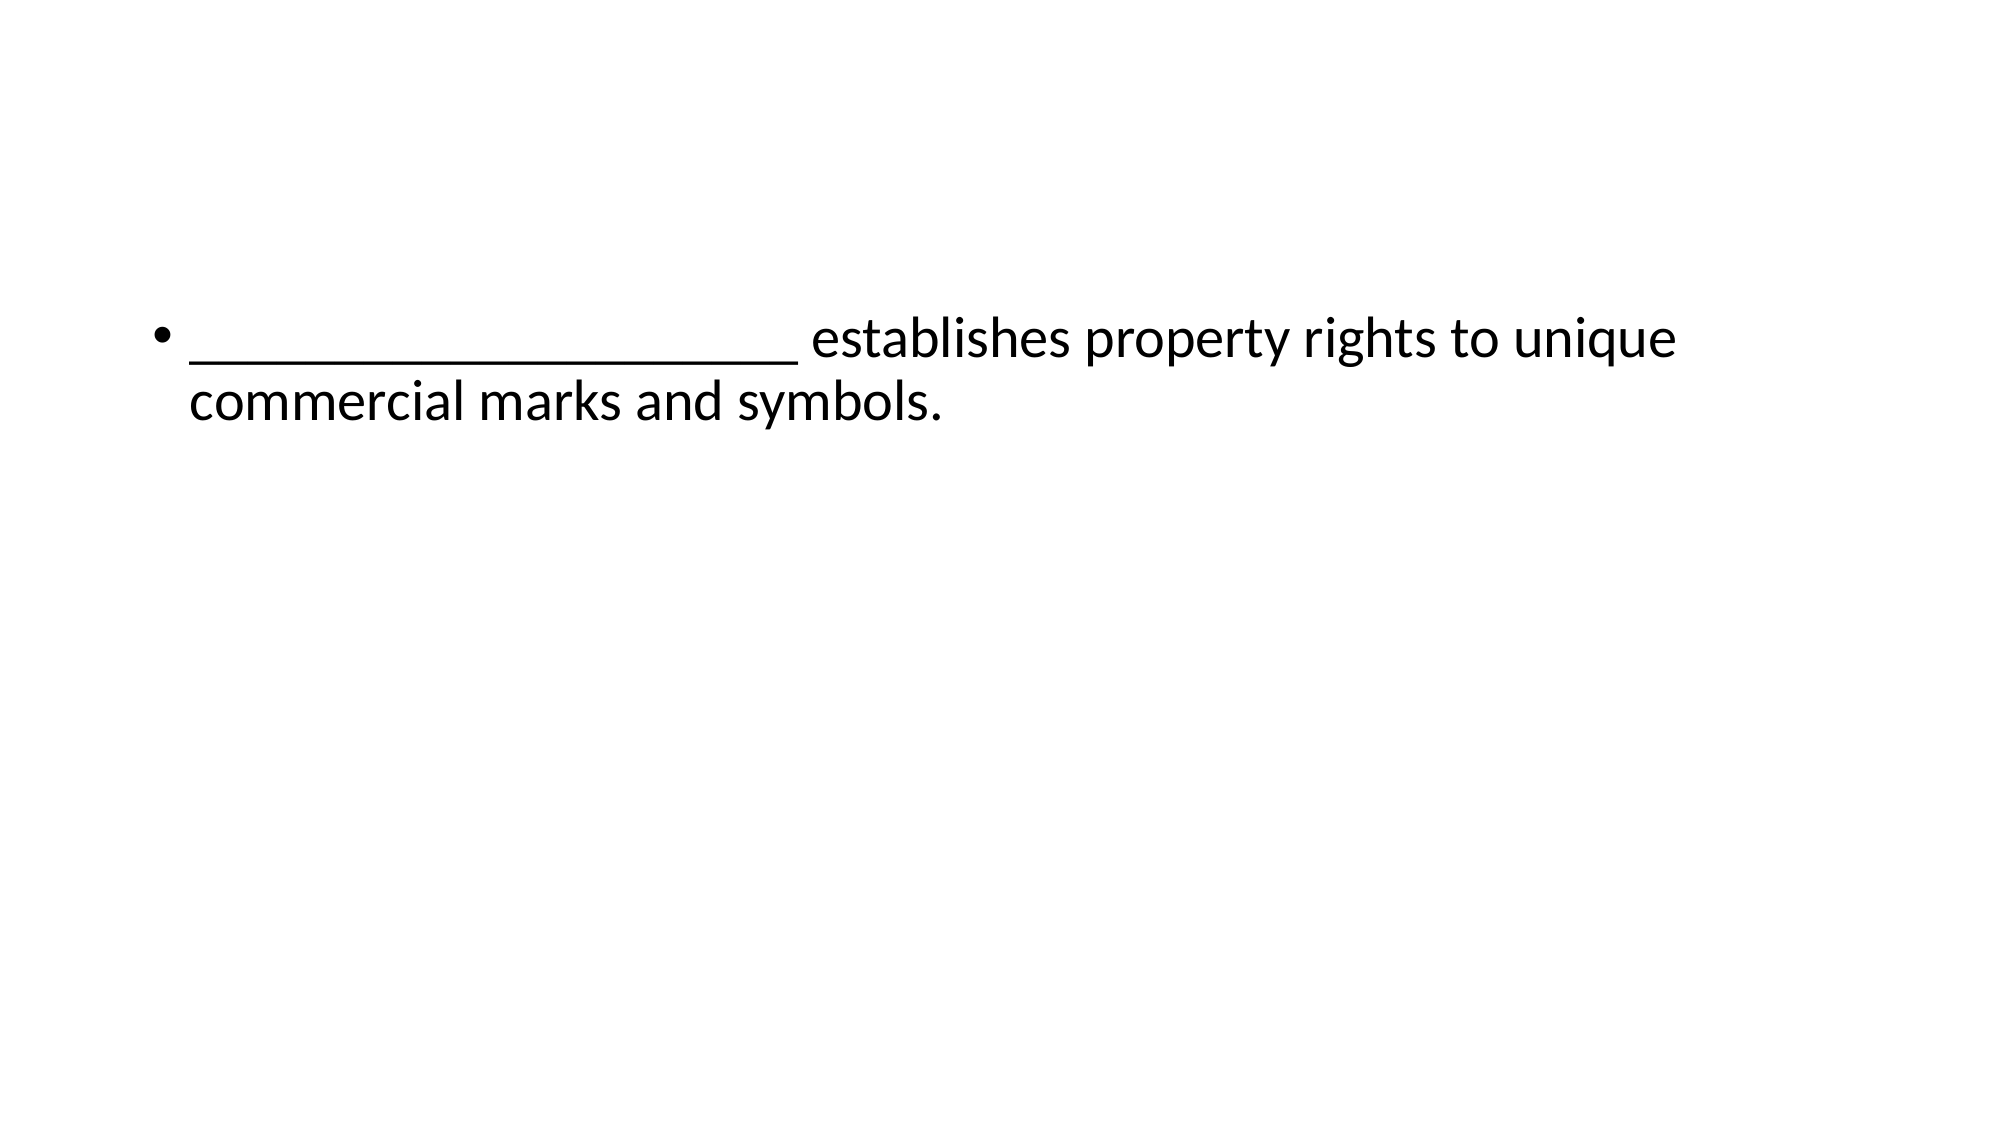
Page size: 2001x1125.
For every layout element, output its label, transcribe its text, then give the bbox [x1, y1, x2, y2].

list _____________________ establishes property rights to unique commercial marks and symbols. [137, 299, 1863, 1014]
